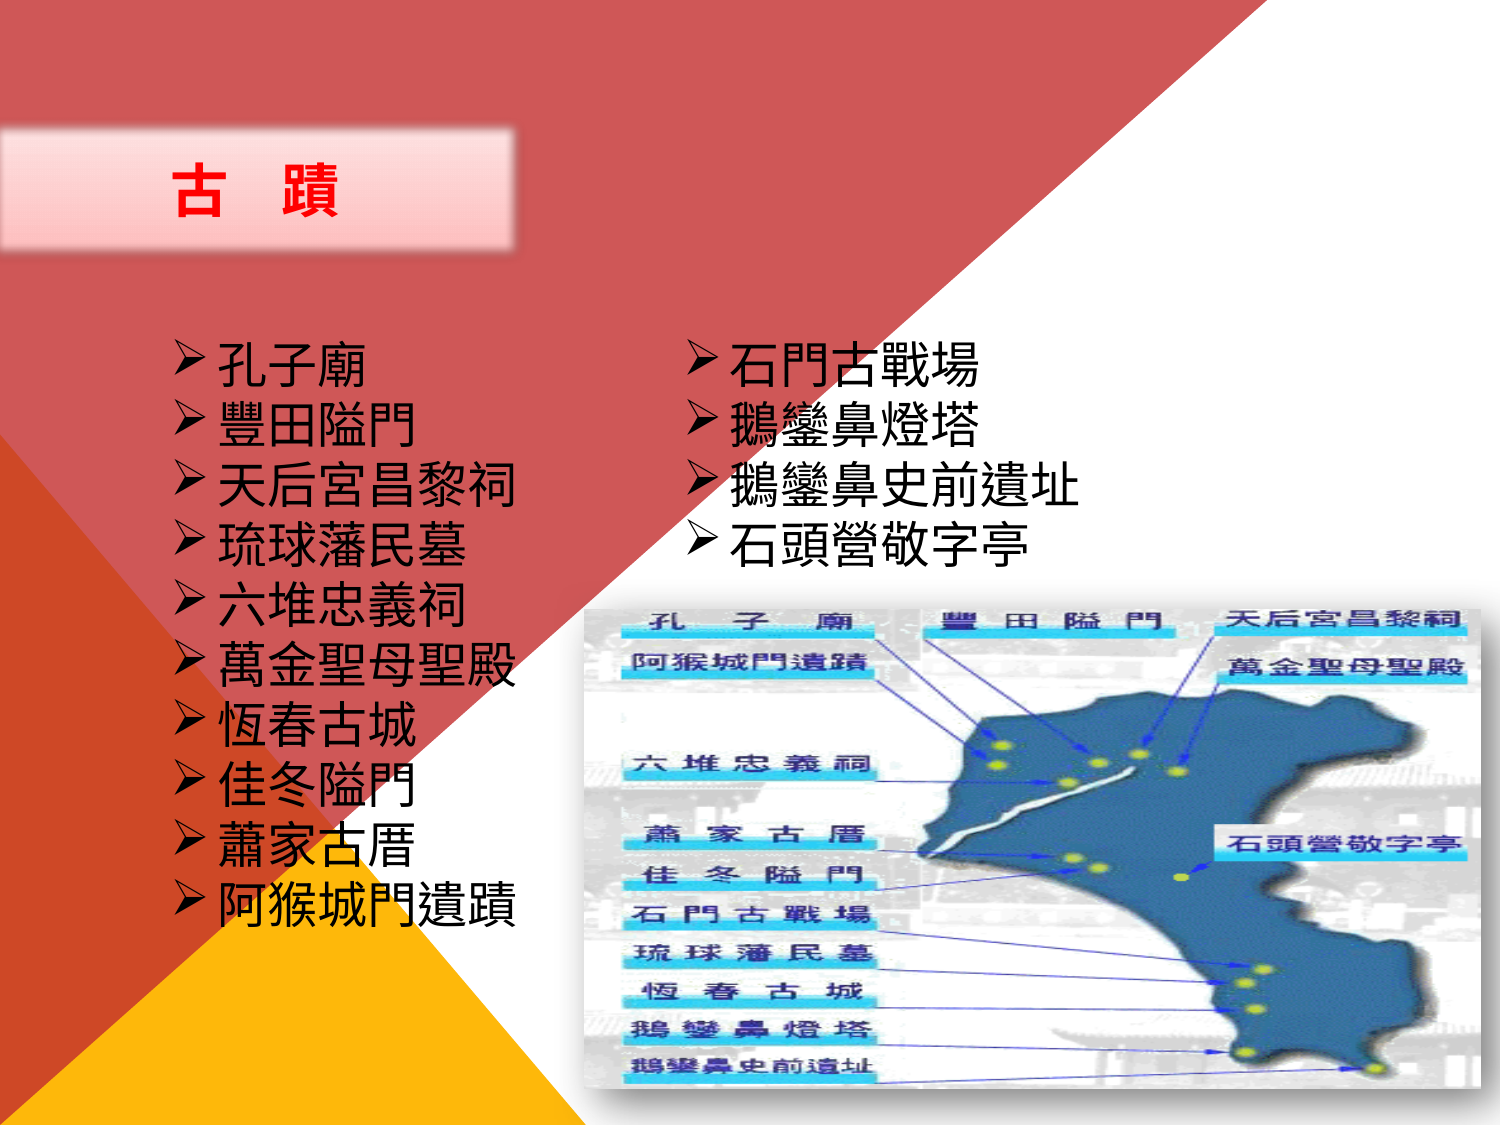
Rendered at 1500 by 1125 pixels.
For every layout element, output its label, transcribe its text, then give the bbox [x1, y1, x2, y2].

picture [584, 609, 1482, 1089]
text_box 古 蹟 [4, 136, 507, 243]
text_box 孔子廟 豐田隘門 天后宮昌黎祠 琉球藩民墓 六堆忠義祠 萬金聖母聖殿 恆春古城 佳冬隘門 蕭家古厝 阿猴城門遺蹟 石門古戰場 鵝鑾鼻燈塔 鵝鑾鼻史前遺址 石頭營敬字亭 [155, 326, 1211, 992]
